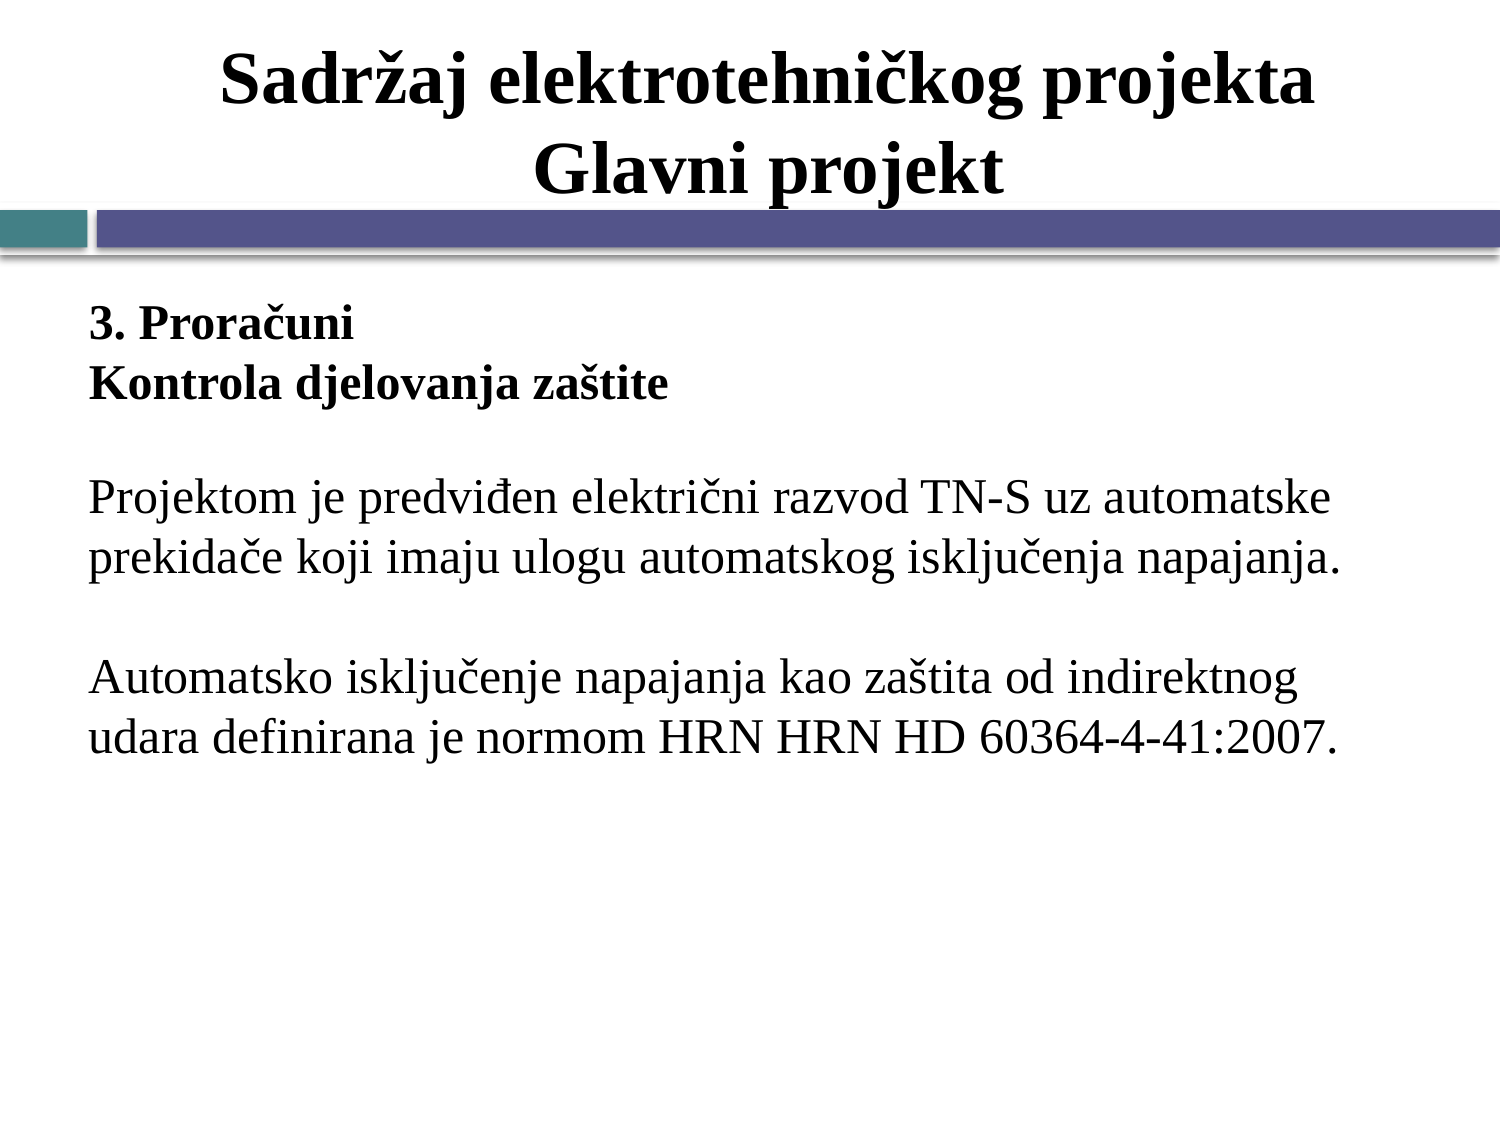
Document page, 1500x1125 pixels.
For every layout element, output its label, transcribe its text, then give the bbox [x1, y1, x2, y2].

text_box Projektom je predviđen električni razvod TN-S uz automatske prekidače koji imaju ulogu automatskog isključenja napajanja. Automatsko isključenje napajanja kao zaštita od indirektnog udara definirana je normom HRN HRN HD 60364-4-41:2007. [74, 456, 1438, 771]
title Sadržaj elektrotehničkog projekta Glavni projekt [99, 37, 1438, 148]
title Sadržaj elektrotehničkog projekta Glavni projekt [99, 150, 1438, 200]
text_box 3. Proračuni Kontrola djelovanja zaštite [74, 281, 1500, 417]
